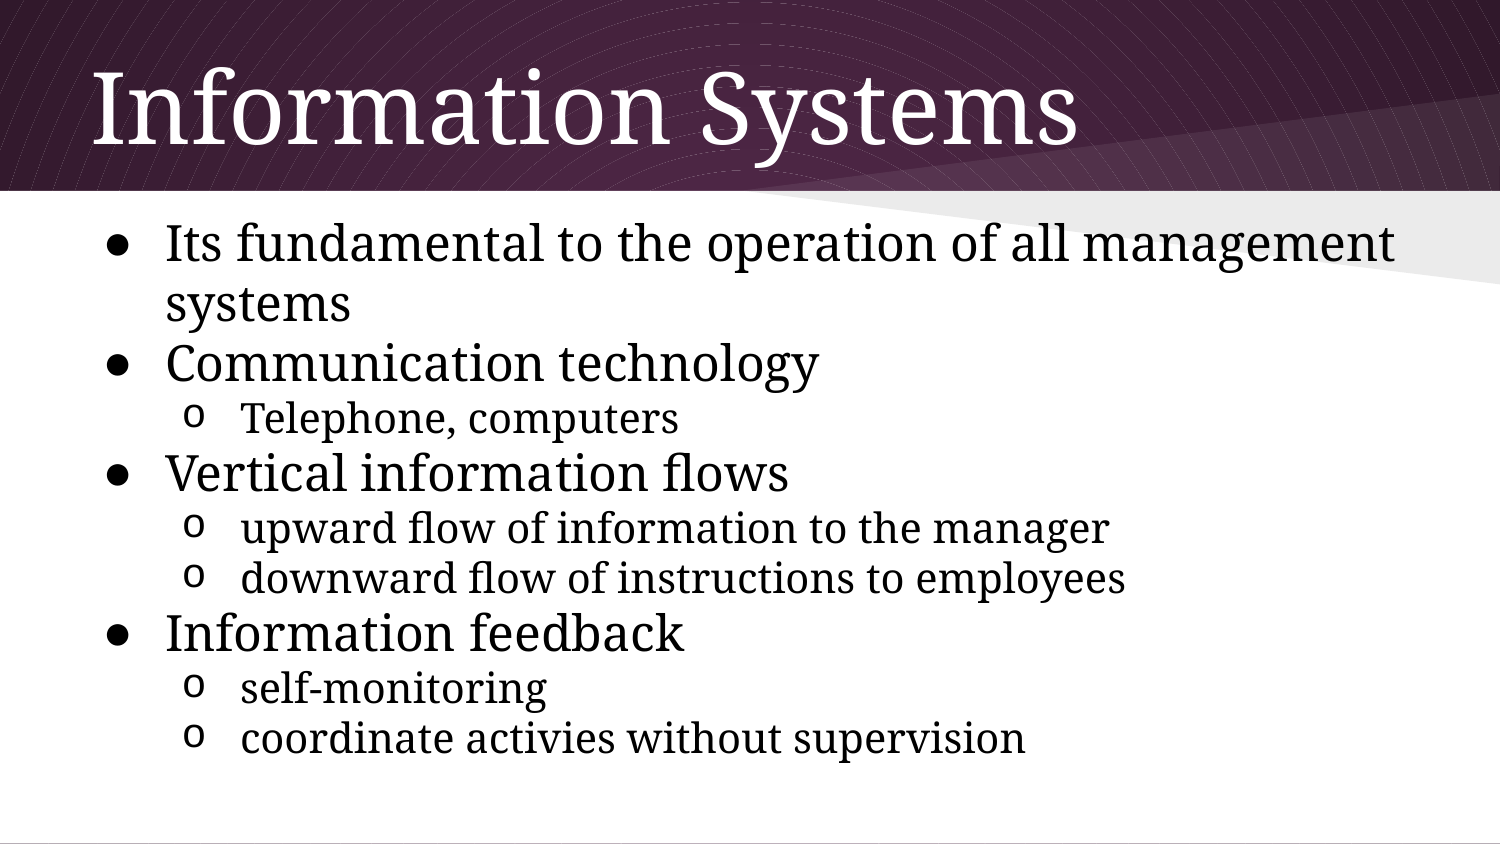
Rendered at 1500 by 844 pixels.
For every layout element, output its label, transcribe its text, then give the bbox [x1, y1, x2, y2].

list Its fundamental to the operation of all management systems Communication technology Telephone, computers Vertical information flows upward flow of information to the manager downward flow of instructions to employees Information feedback self-monitoring coordinate activies without supervision [75, 196, 1425, 808]
title Information Systems [75, 33, 1425, 175]
